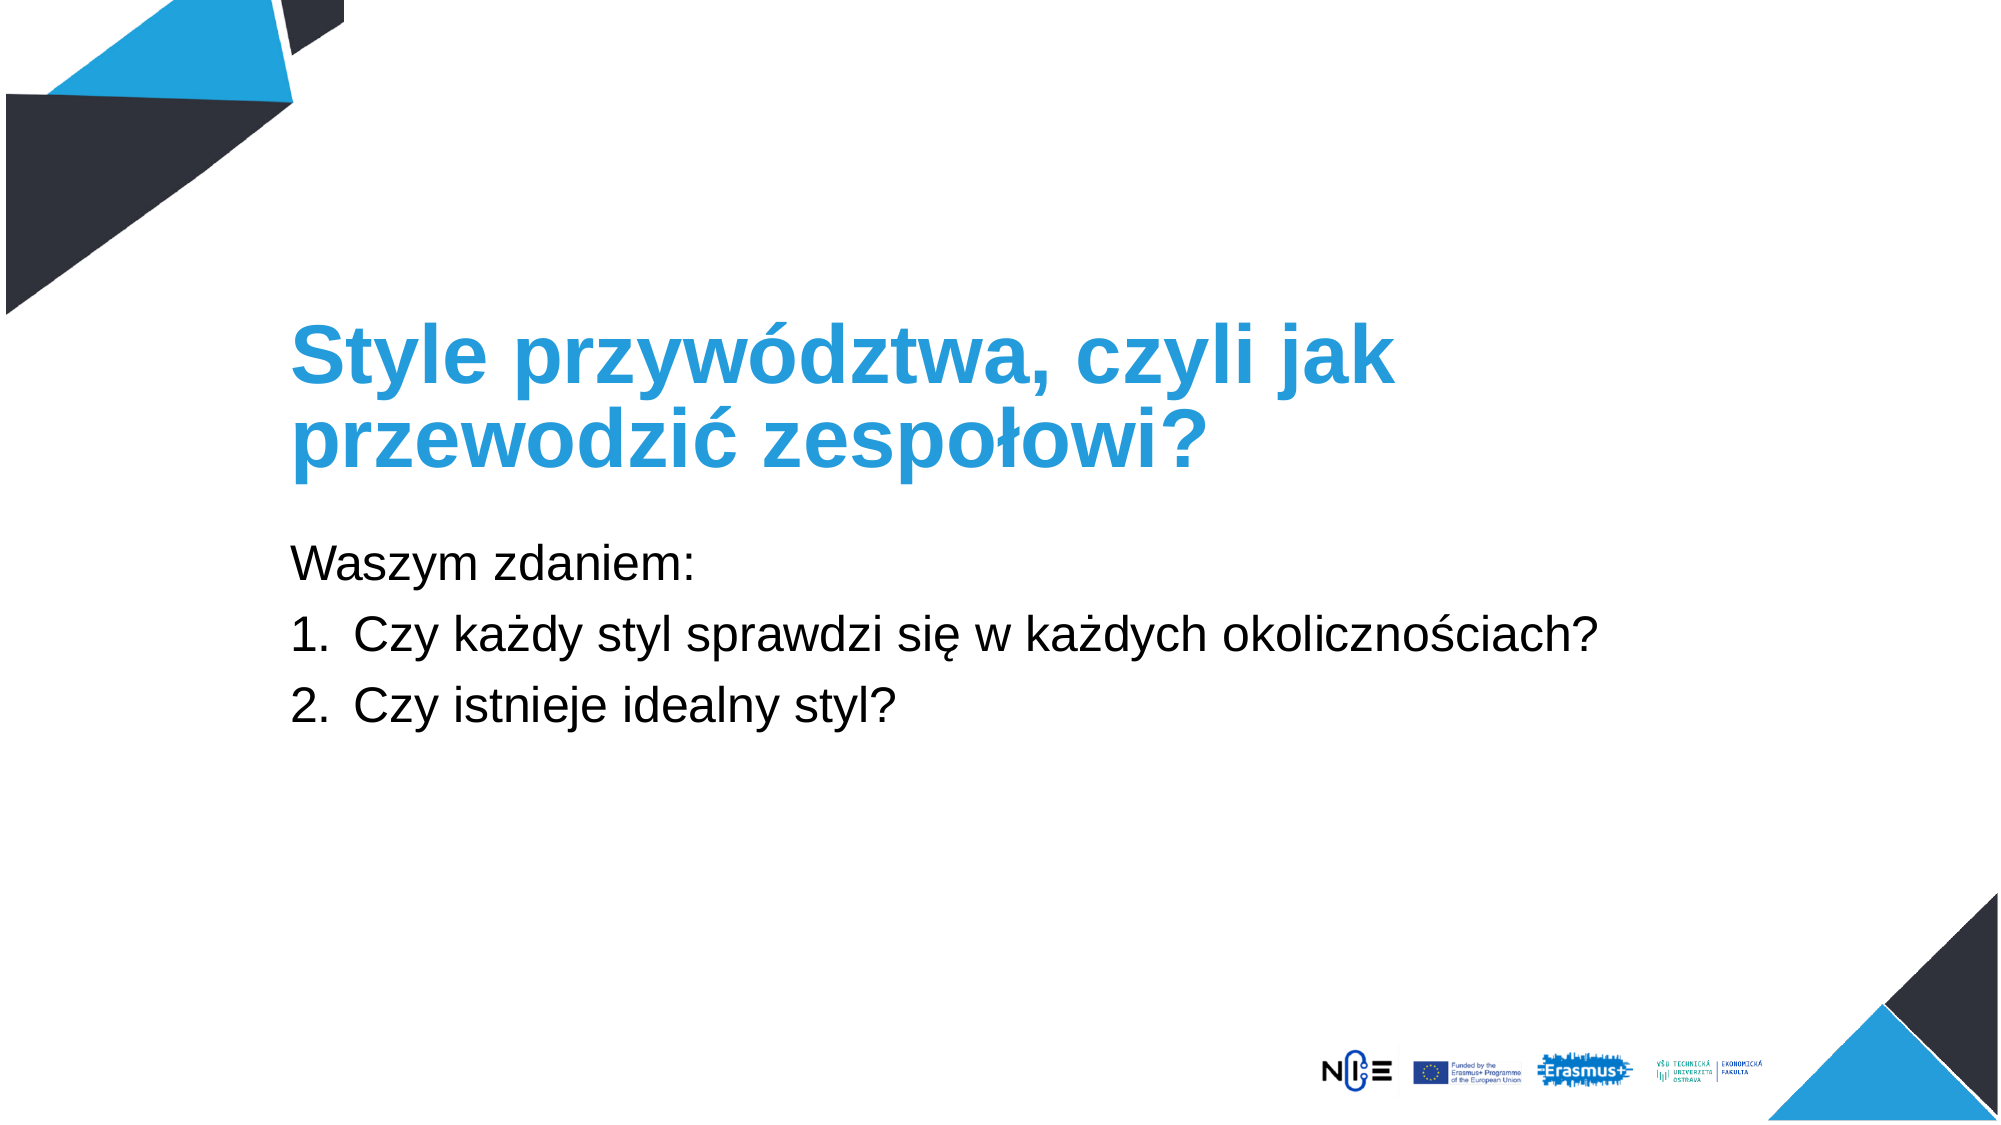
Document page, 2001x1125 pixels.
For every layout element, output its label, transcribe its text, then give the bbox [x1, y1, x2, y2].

list Waszym zdaniem: Czy każdy styl sprawdzi się w każdych okolicznościach? Czy istnieje idealny styl? [275, 533, 2000, 1125]
picture [6, 0, 344, 318]
title Style przywództwa, czyli jak przewodzić zespołowi? [275, 291, 1742, 509]
